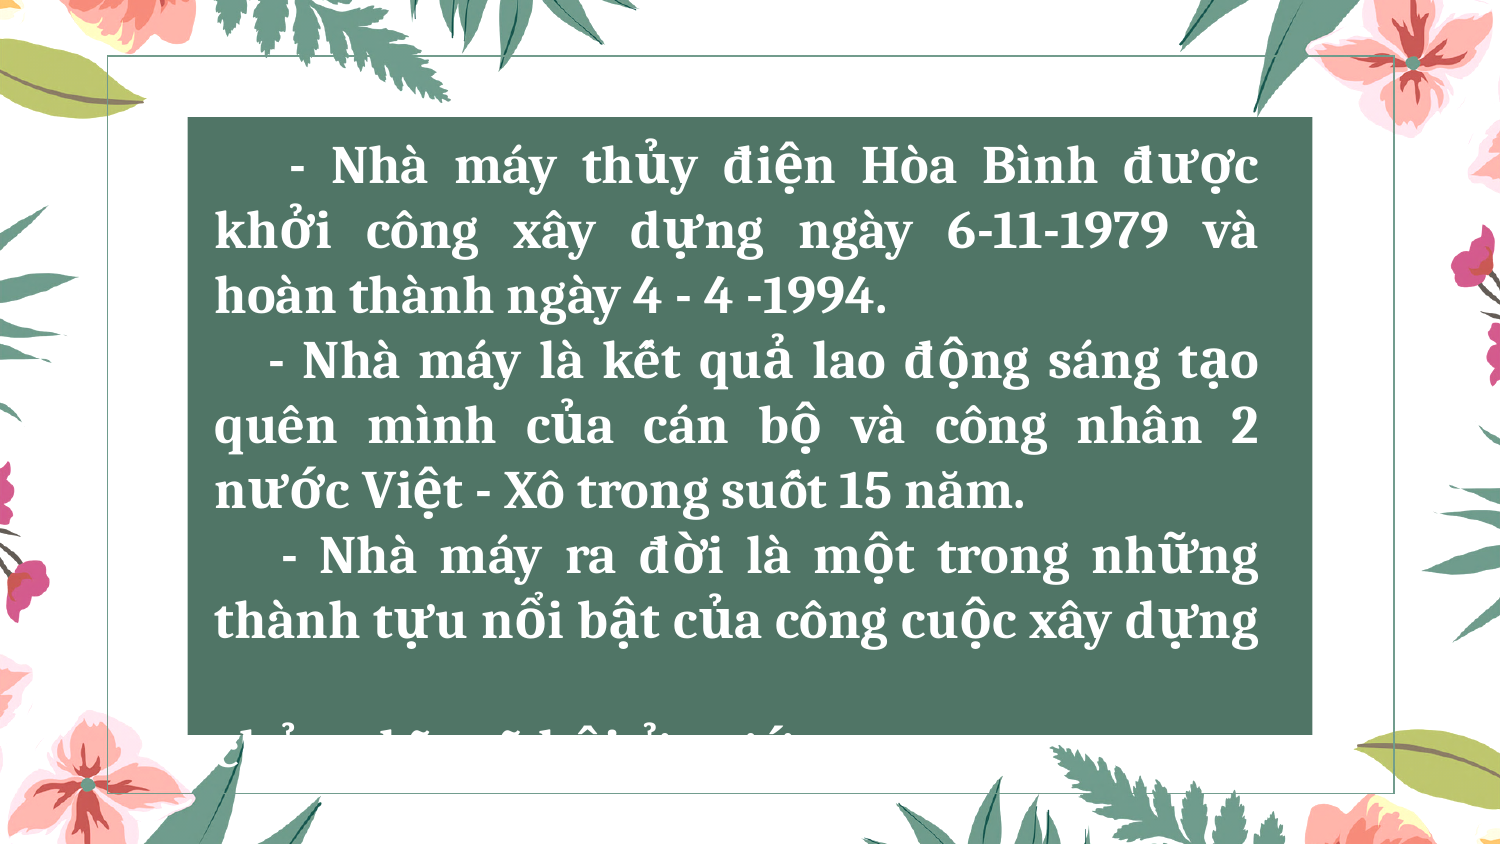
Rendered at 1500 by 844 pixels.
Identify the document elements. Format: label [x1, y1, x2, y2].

text_box [0, 0, 1500, 844]
